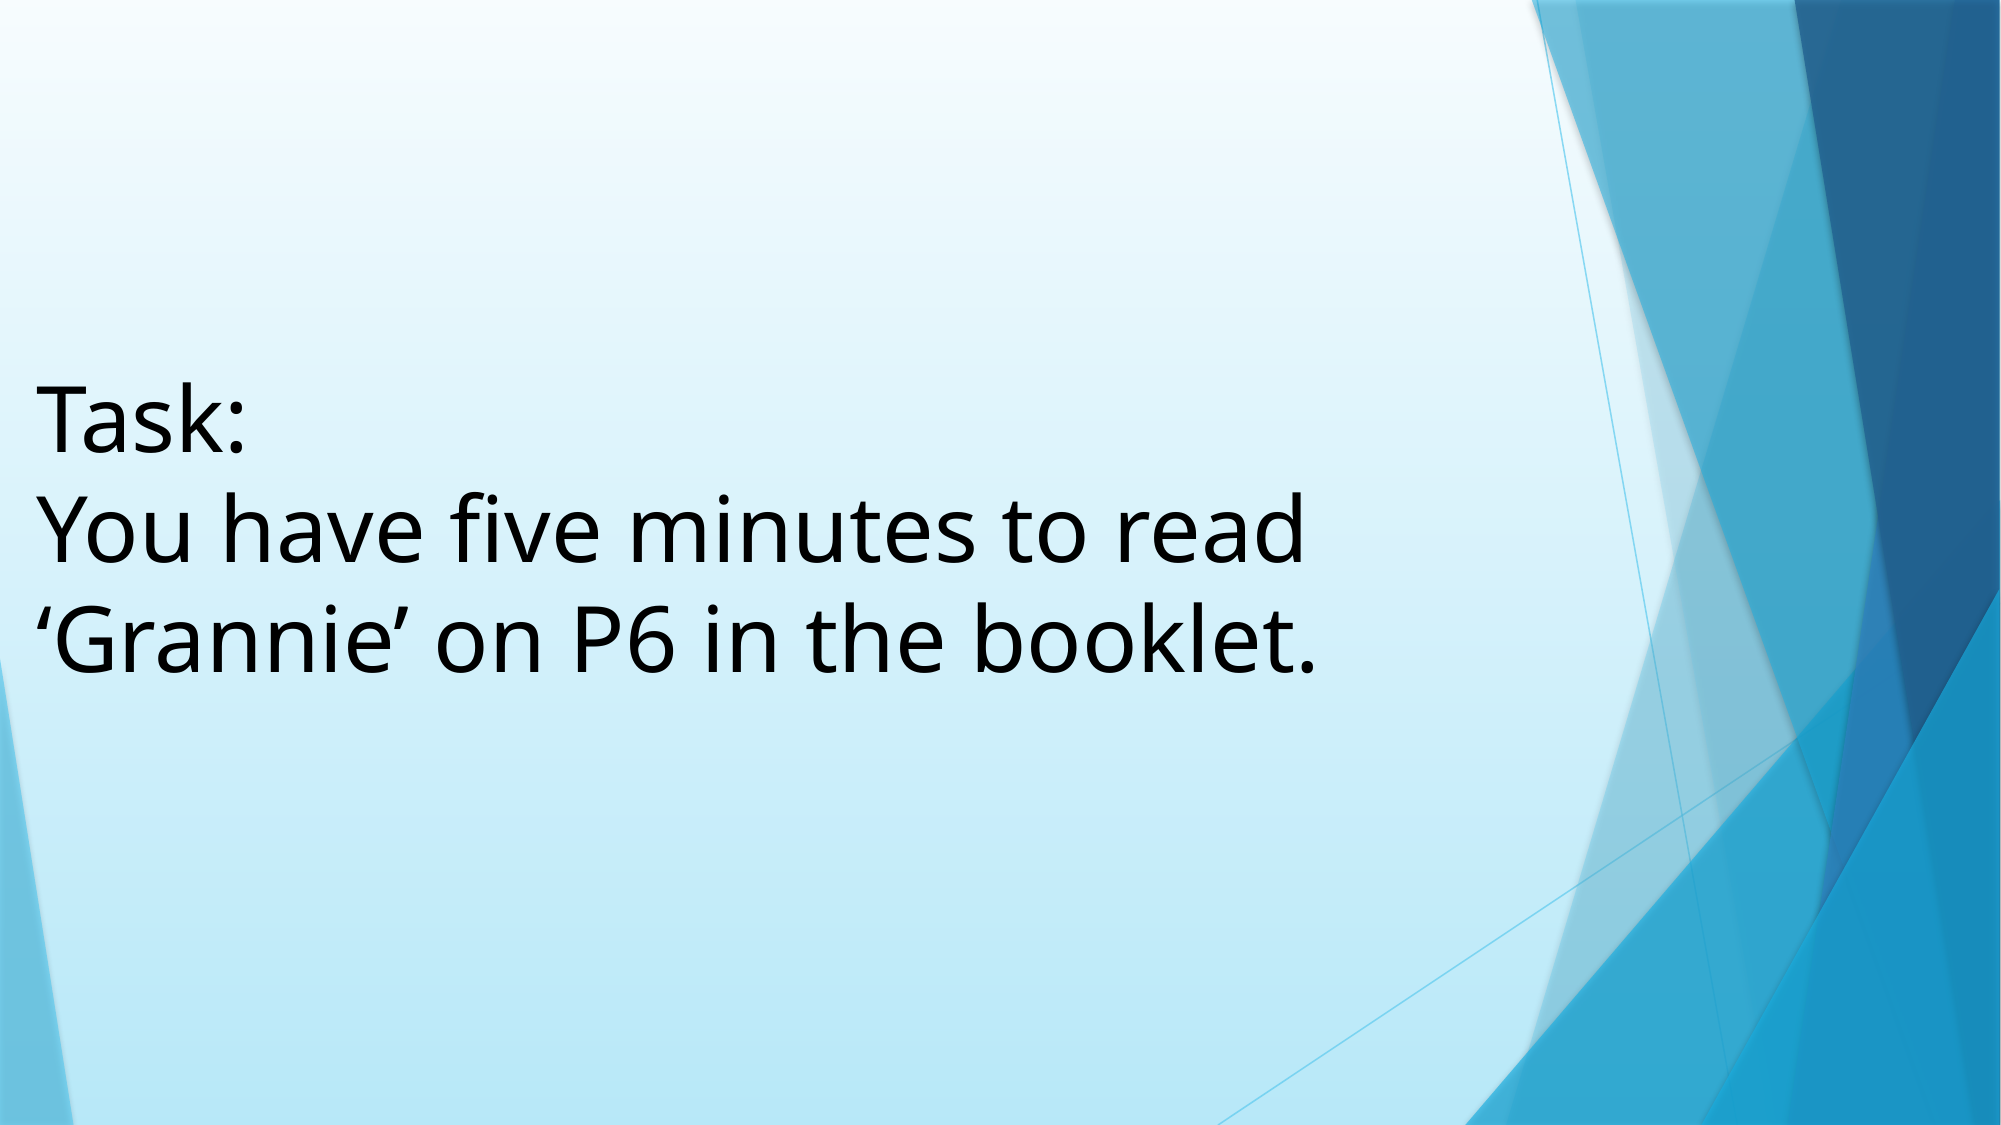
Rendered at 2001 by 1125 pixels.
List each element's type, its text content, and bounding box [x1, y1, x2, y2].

text_box [76, 787, 1952, 848]
text_box Task: You have five minutes to read ‘Grannie’ on P6 in the booklet. [21, 353, 1962, 698]
